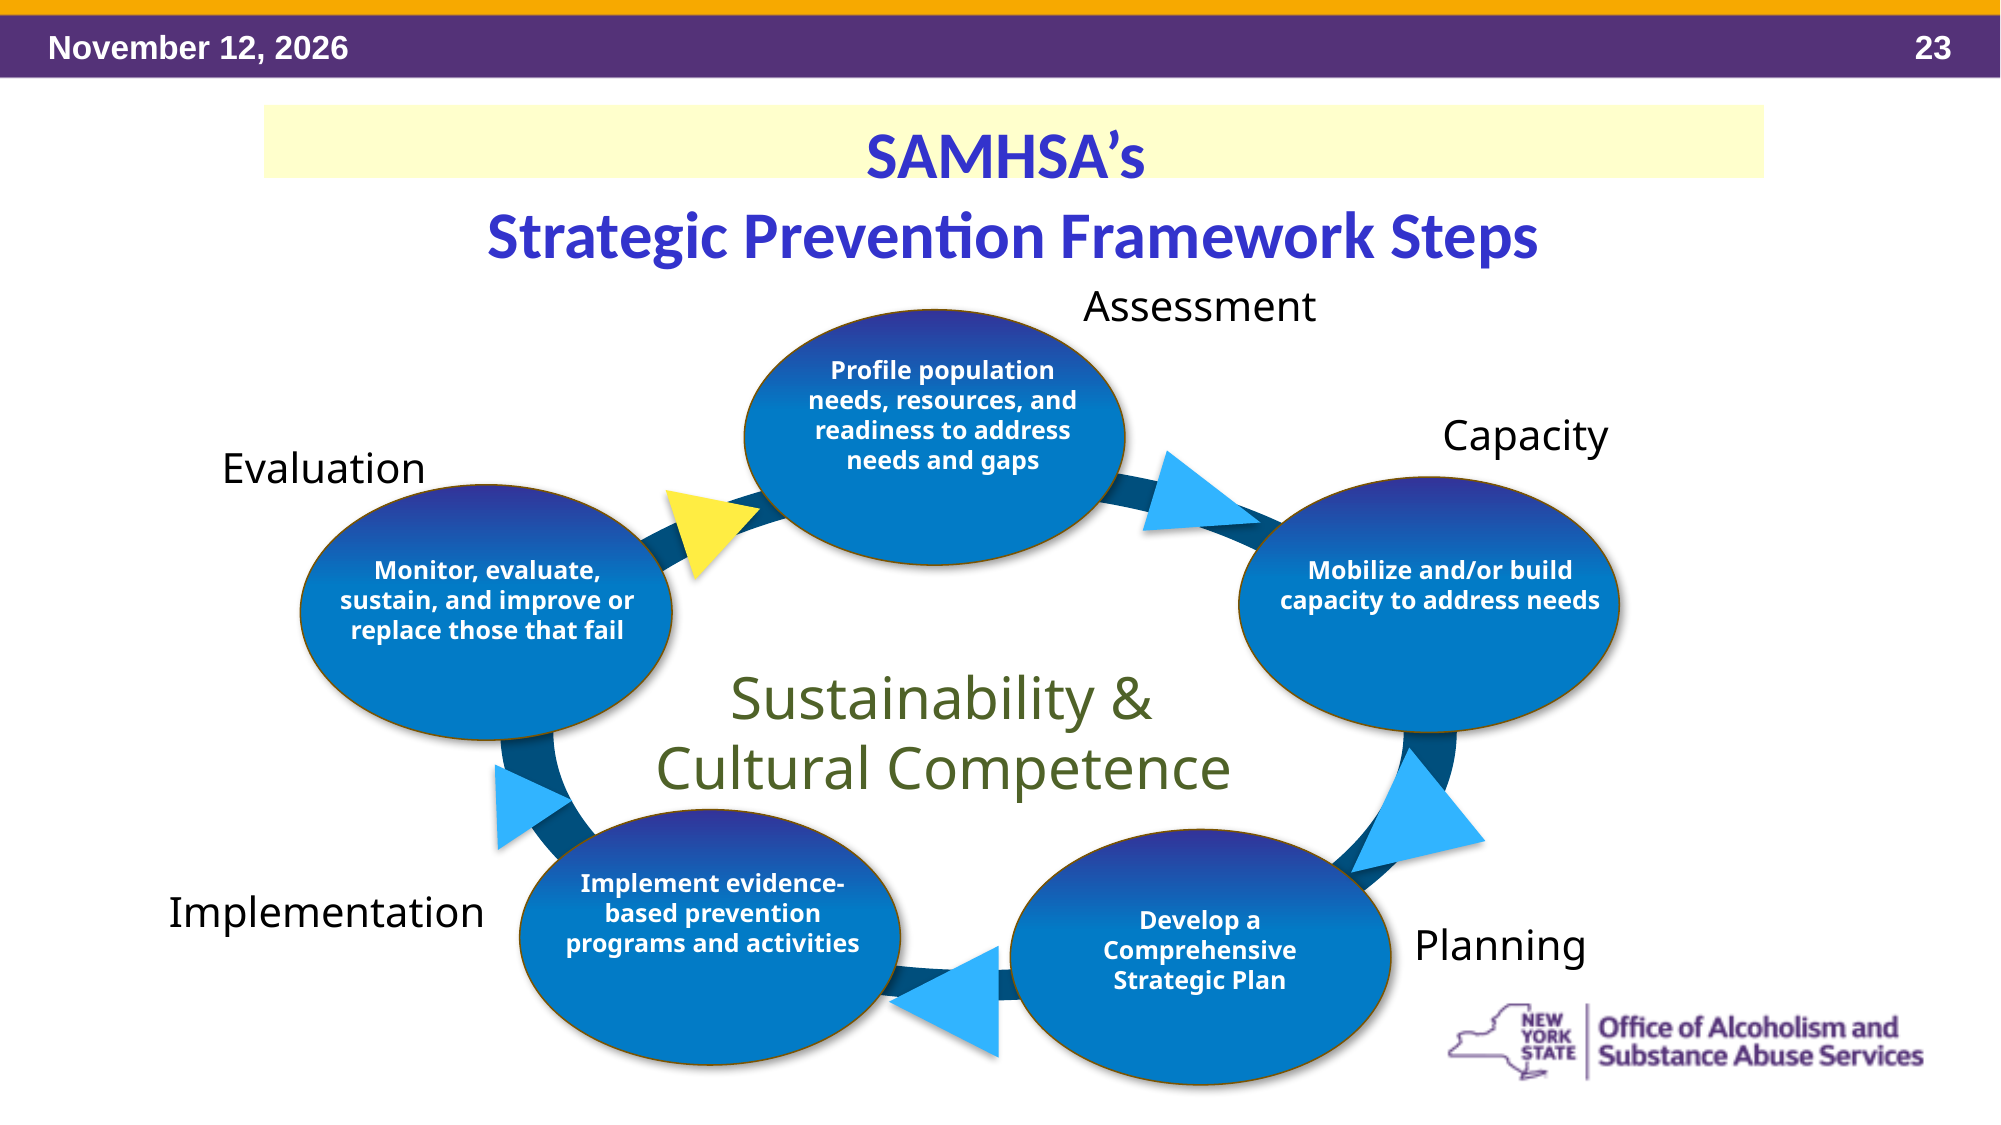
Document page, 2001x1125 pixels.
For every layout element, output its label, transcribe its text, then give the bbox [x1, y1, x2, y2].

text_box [300, 309, 1632, 1086]
text_box Implementation [153, 878, 295, 944]
text_box Evaluation [206, 434, 295, 500]
picture [0, 0, 2001, 1125]
title SAMHSA’s Strategic Prevention Framework Steps [264, 104, 1764, 178]
text_box Assessment [1068, 272, 1332, 308]
